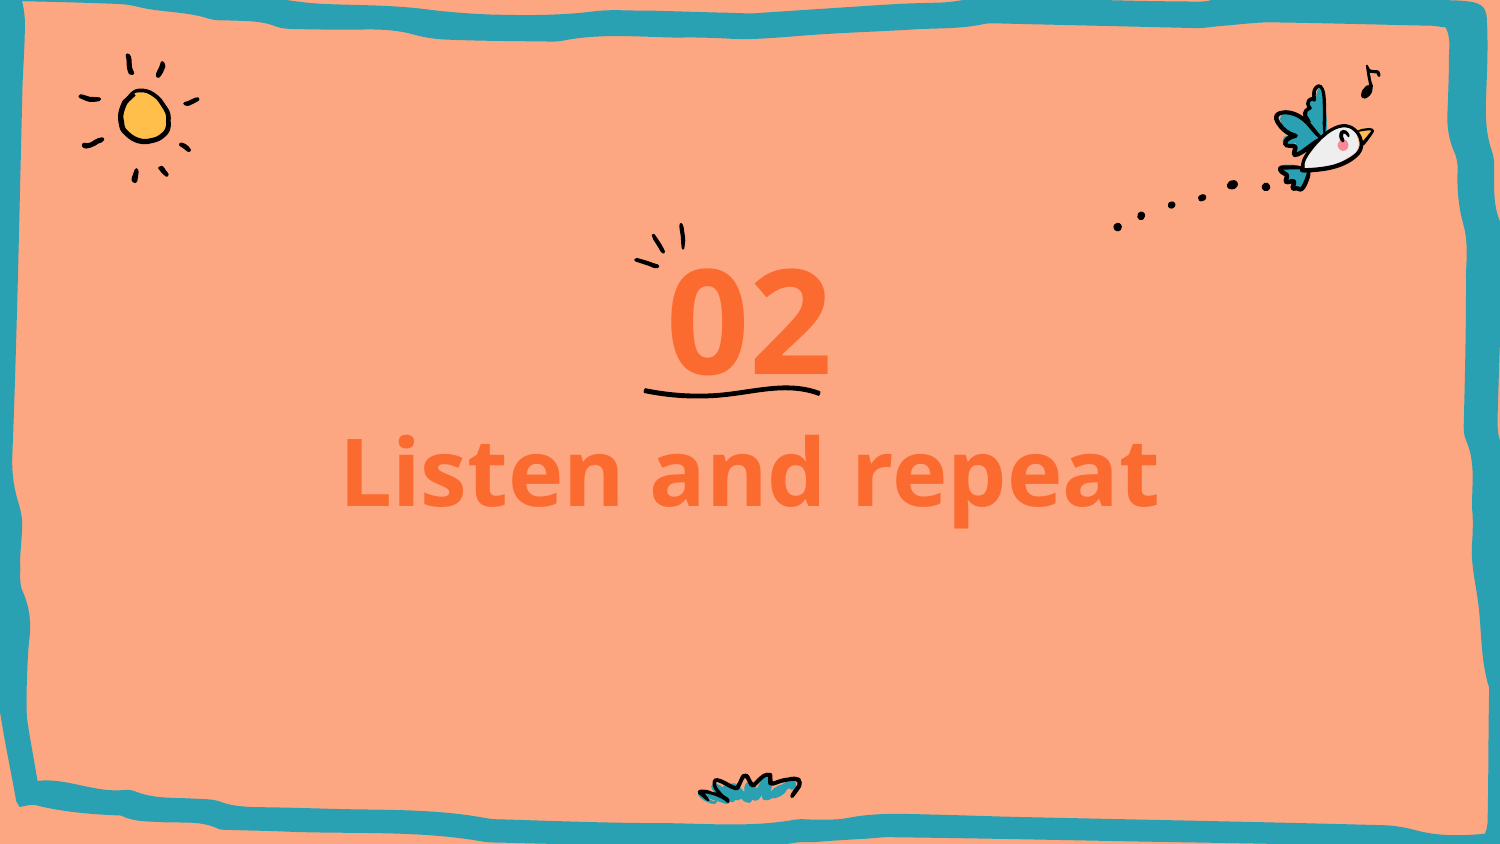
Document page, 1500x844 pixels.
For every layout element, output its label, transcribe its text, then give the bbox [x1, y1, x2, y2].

title Listen and repeat [262, 399, 1238, 538]
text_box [696, 772, 804, 805]
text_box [78, 53, 201, 184]
title 02 [645, 253, 855, 380]
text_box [636, 219, 683, 272]
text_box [1109, 64, 1381, 254]
text_box [644, 386, 820, 398]
